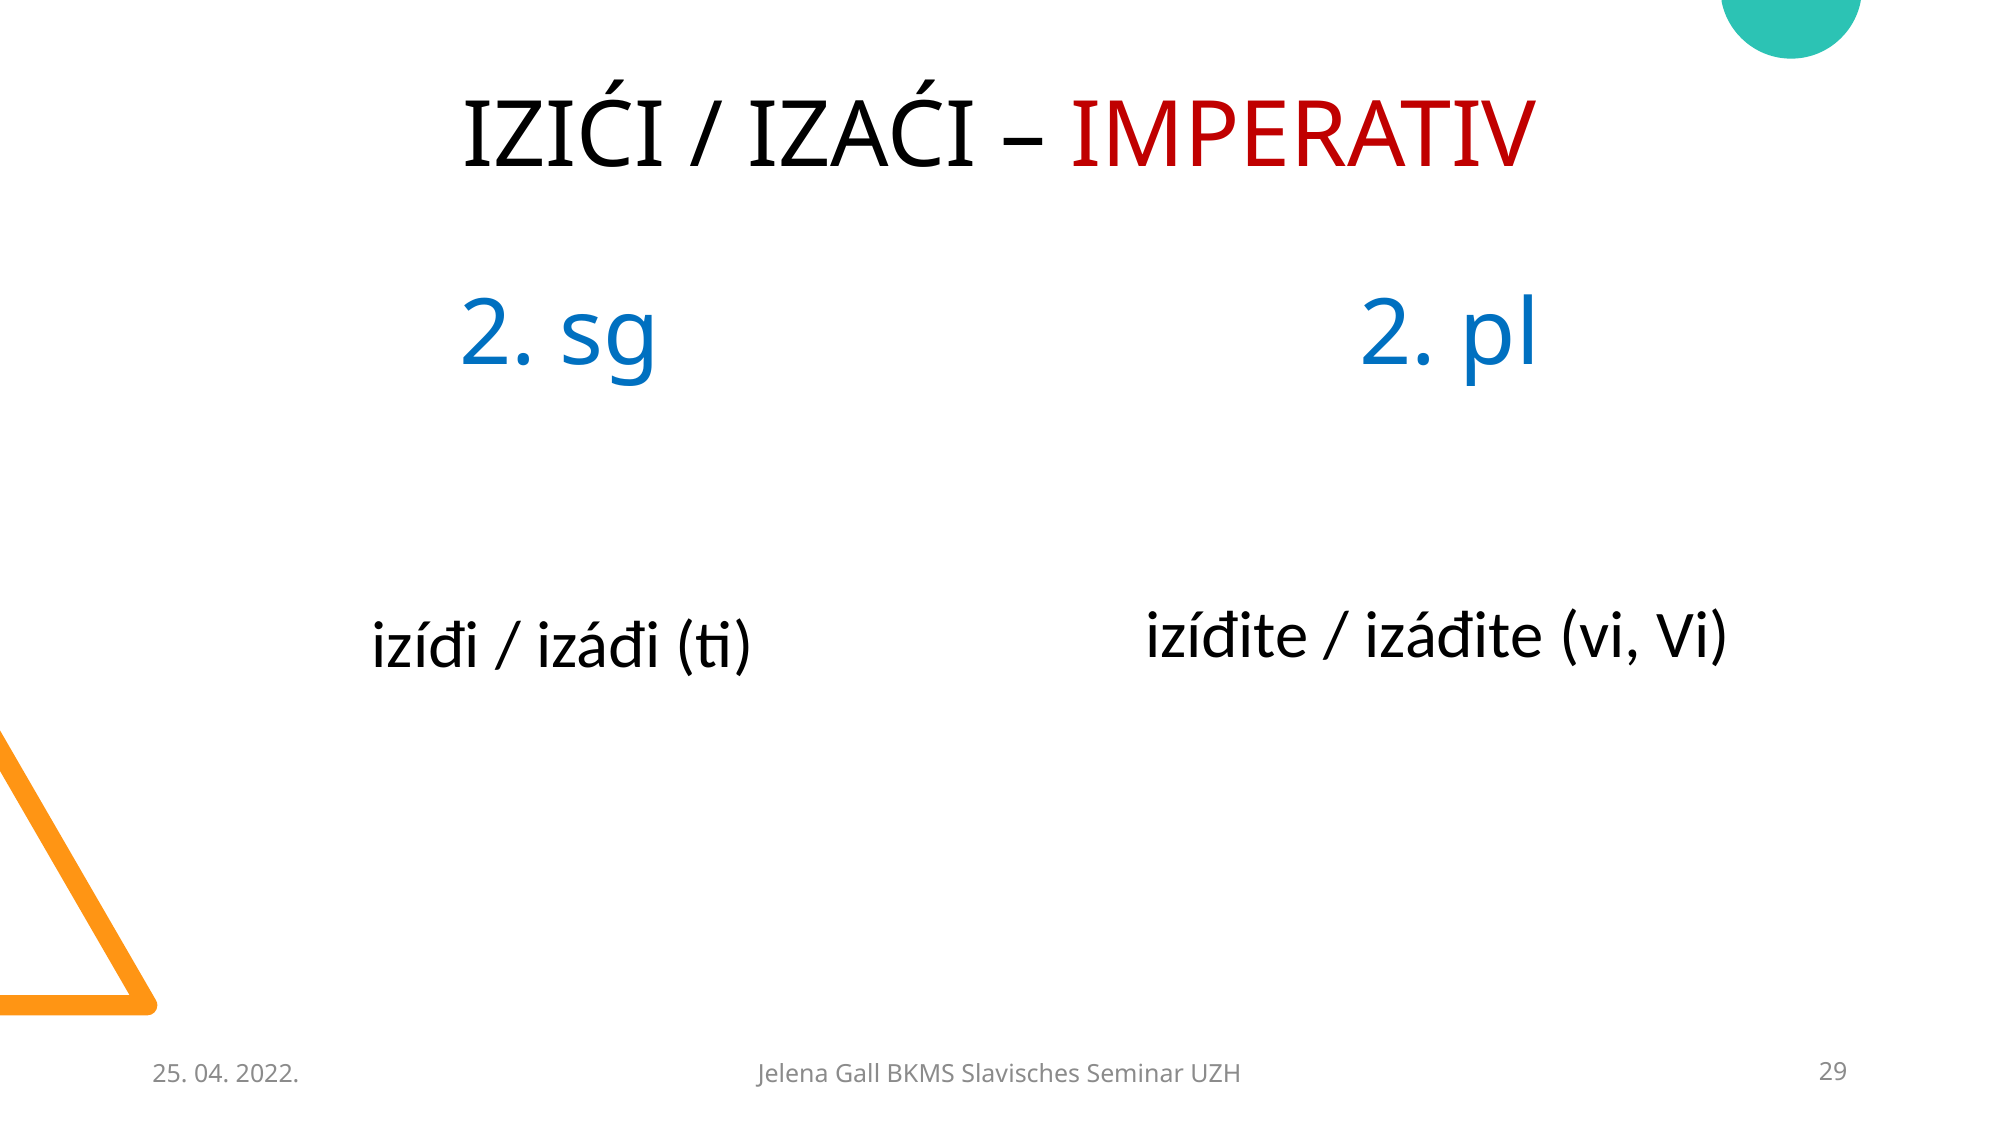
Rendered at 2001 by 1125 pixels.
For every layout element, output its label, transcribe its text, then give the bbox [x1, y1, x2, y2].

list izíđite / izáđite (vi, Vi) [1012, 501, 1863, 1014]
list izíđi / izáđi (ti) [137, 501, 988, 1014]
title IZIĆI / IZAĆI – IMPERATIV 2. sg 2. pl [137, 59, 1863, 412]
footer Jelena Gall BKMS Slavisches Seminar UZH [662, 1042, 1338, 1103]
slide_number 29 [1412, 1042, 1863, 1103]
slide_number 25. 04. 2022. [137, 1042, 588, 1103]
